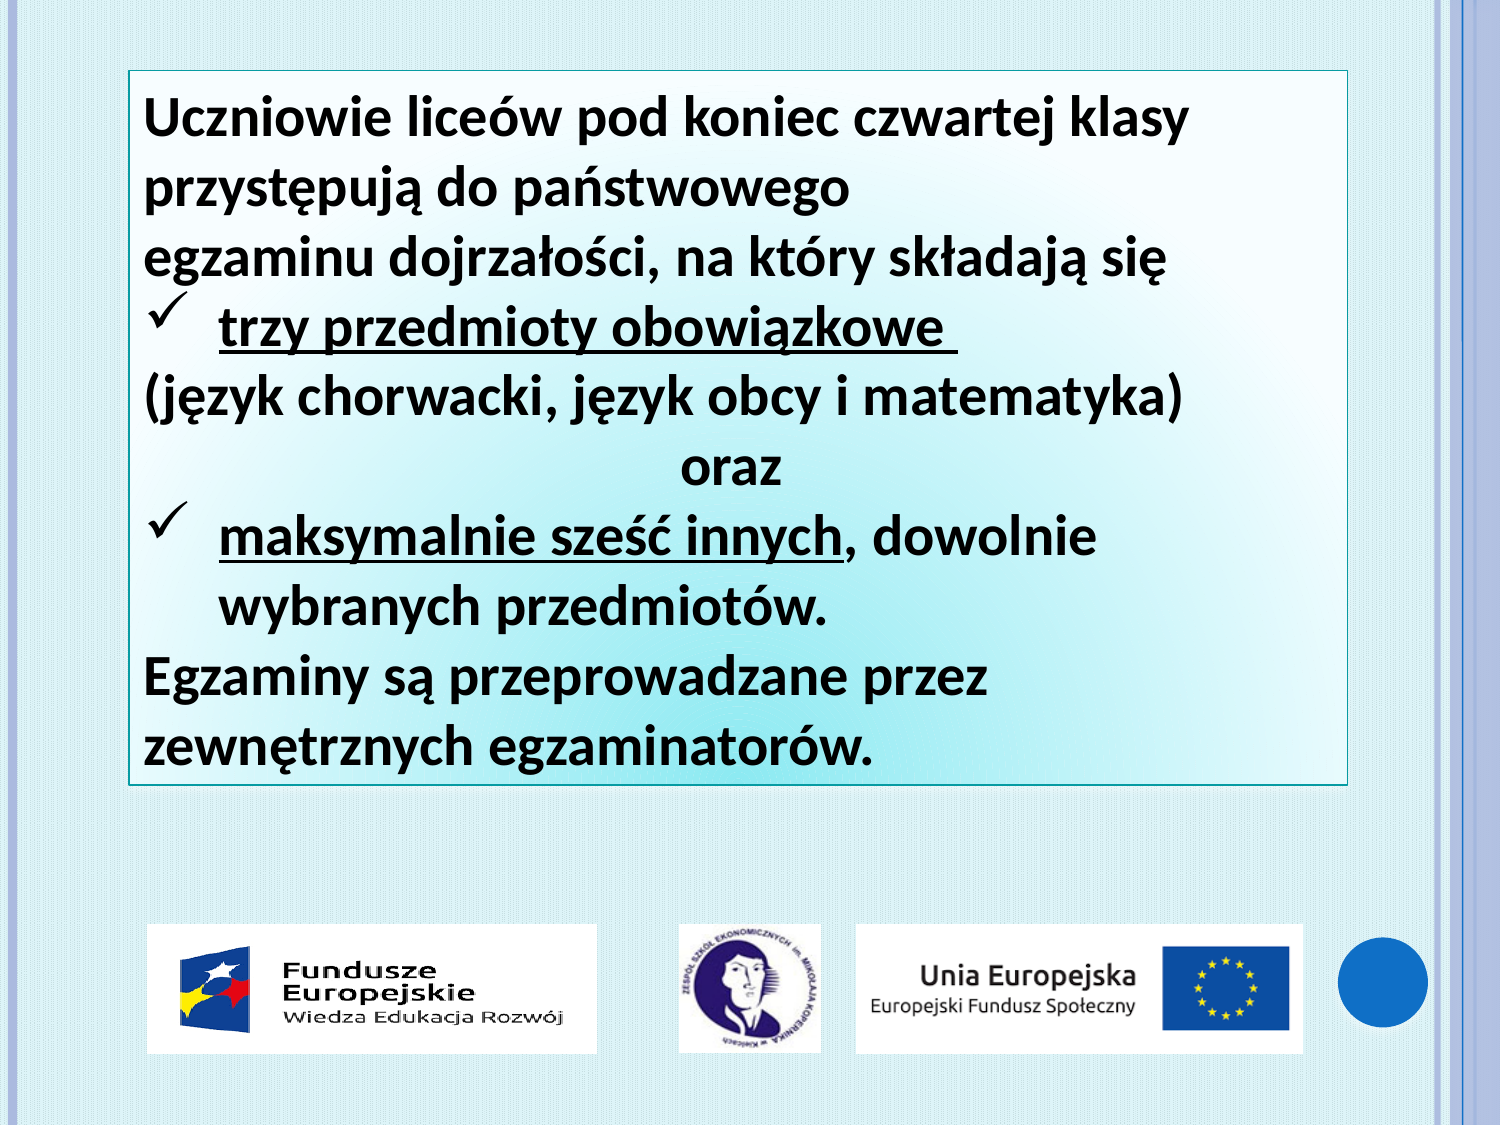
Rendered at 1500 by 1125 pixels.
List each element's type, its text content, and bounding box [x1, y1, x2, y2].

picture [855, 923, 1304, 1055]
text_box Uczniowie liceów pod koniec czwartej klasy przystępują do państwowego egzaminu dojrzałości, na który składają się trzy przedmioty obowiązkowe (język chorwacki, język obcy i matematyka) oraz maksymalnie sześć innych, dowolnie wybranych przedmiotów. Egzaminy są przeprowadzane przez zewnętrznych egzaminatorów. [128, 70, 1348, 786]
picture [678, 923, 822, 1054]
picture [147, 923, 597, 1055]
